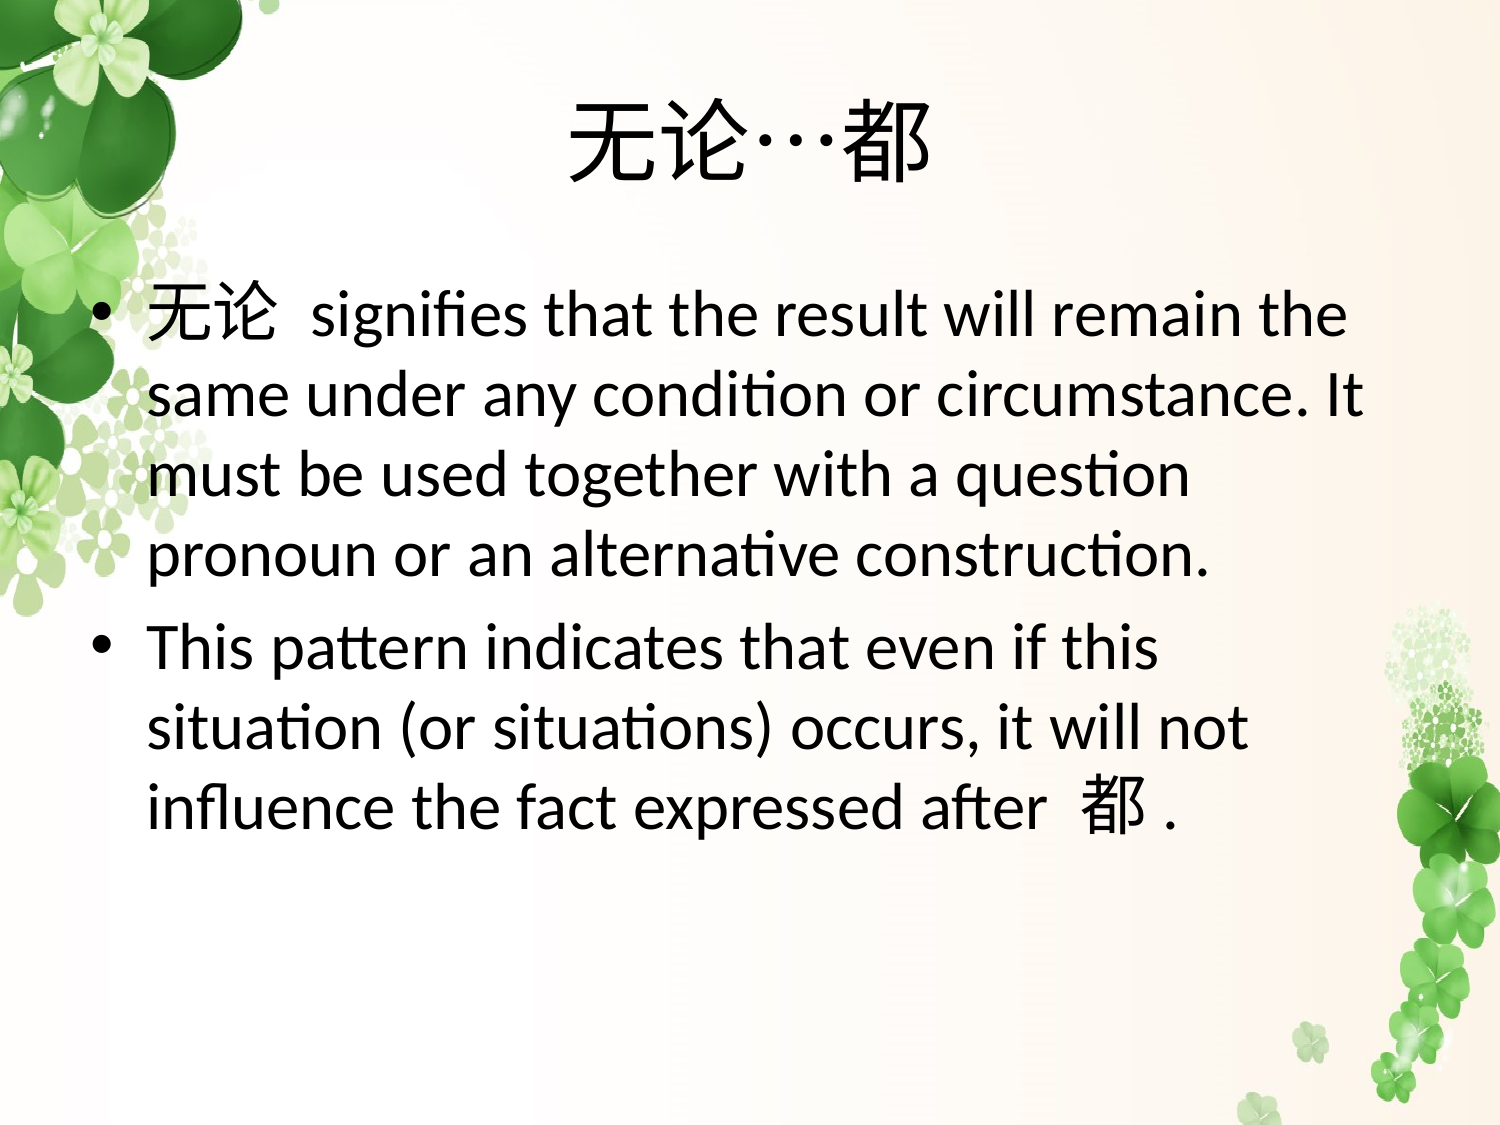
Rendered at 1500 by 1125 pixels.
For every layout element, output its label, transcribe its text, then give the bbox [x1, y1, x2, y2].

list 无论 signifies that the result will remain the same under any condition or circumstance. It must be used together with a question pronoun or an alternative construction. This pattern indicates that even if this situation (or situations) occurs, it will not influence the fact expressed after 都. [75, 262, 1425, 1005]
title 无论…都 [75, 45, 1425, 233]
picture [0, 0, 1500, 1125]
